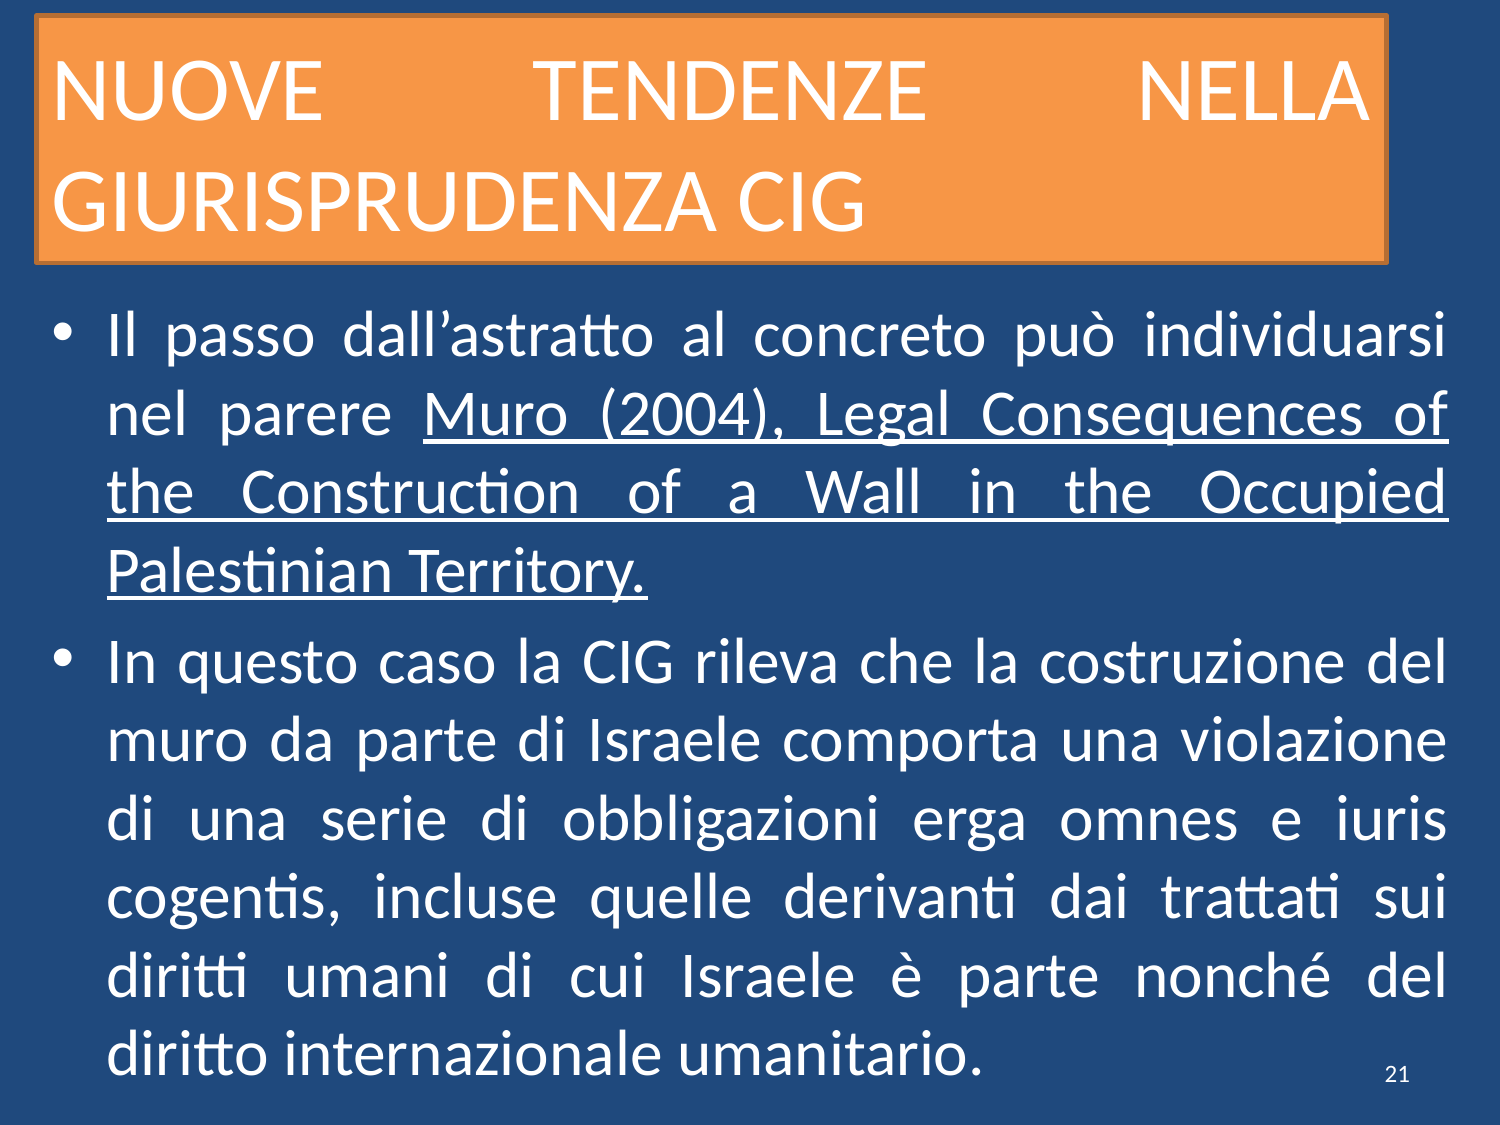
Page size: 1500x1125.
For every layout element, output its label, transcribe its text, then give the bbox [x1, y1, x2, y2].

title NUOVE TENDENZE NELLA GIURISPRUDENZA CIG [34, 13, 1389, 265]
list Il passo dall’astratto al concreto può individuarsi nel parere Muro (2004), Legal Consequences of the Construction of a Wall in the Occupied Palestinian Territory. In questo caso la CIG rileva che la costruzione del muro da parte di Israele comporta una violazione di una serie di obbligazioni erga omnes e iuris cogentis, incluse quelle derivanti dai trattati sui diritti umani di cui Israele è parte nonché del diritto internazionale umanitario. [36, 283, 1464, 1103]
